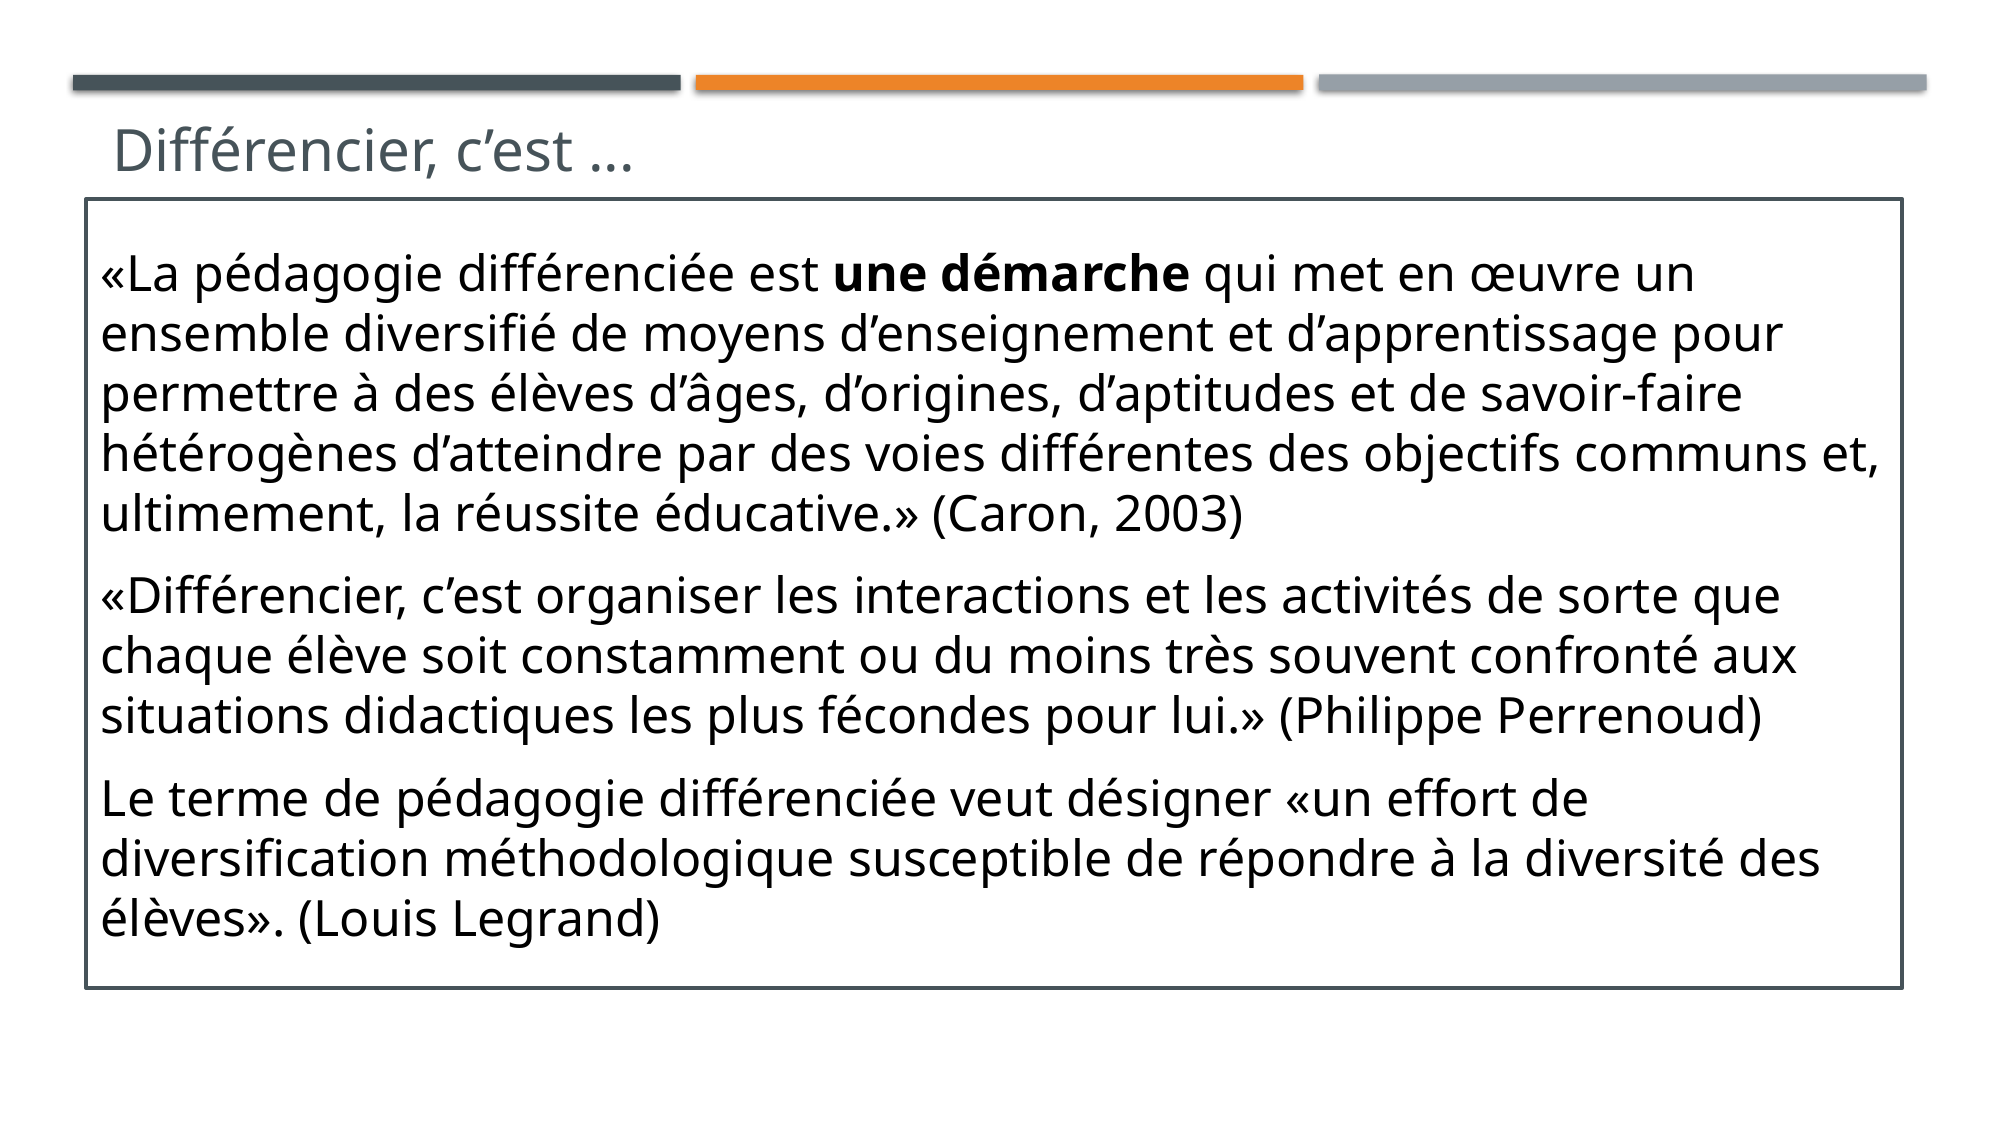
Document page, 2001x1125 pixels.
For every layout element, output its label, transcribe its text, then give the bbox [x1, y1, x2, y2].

list «La pédagogie différenciée est une démarche qui met en œuvre un ensemble diversifié de moyens d’enseignement et d’apprentissage pour permettre à des élèves d’âges, d’origines, d’aptitudes et de savoir-faire hétérogènes d’atteindre par des voies différentes des objectifs communs et, ultimement, la réussite éducative.» (Caron, 2003) «Différencier, c’est organiser les interactions et les activités de sorte que chaque élève soit constamment ou du moins très souvent confronté aux situations didactiques les plus fécondes pour lui.» (Philippe Perrenoud) Le terme de pédagogie différenciée veut désigner «un effort de diversification méthodologique susceptible de répondre à la diversité des élèves». (Louis Legrand) [84, 197, 1904, 990]
text_box Différencier, c’est ... [97, 105, 1901, 200]
